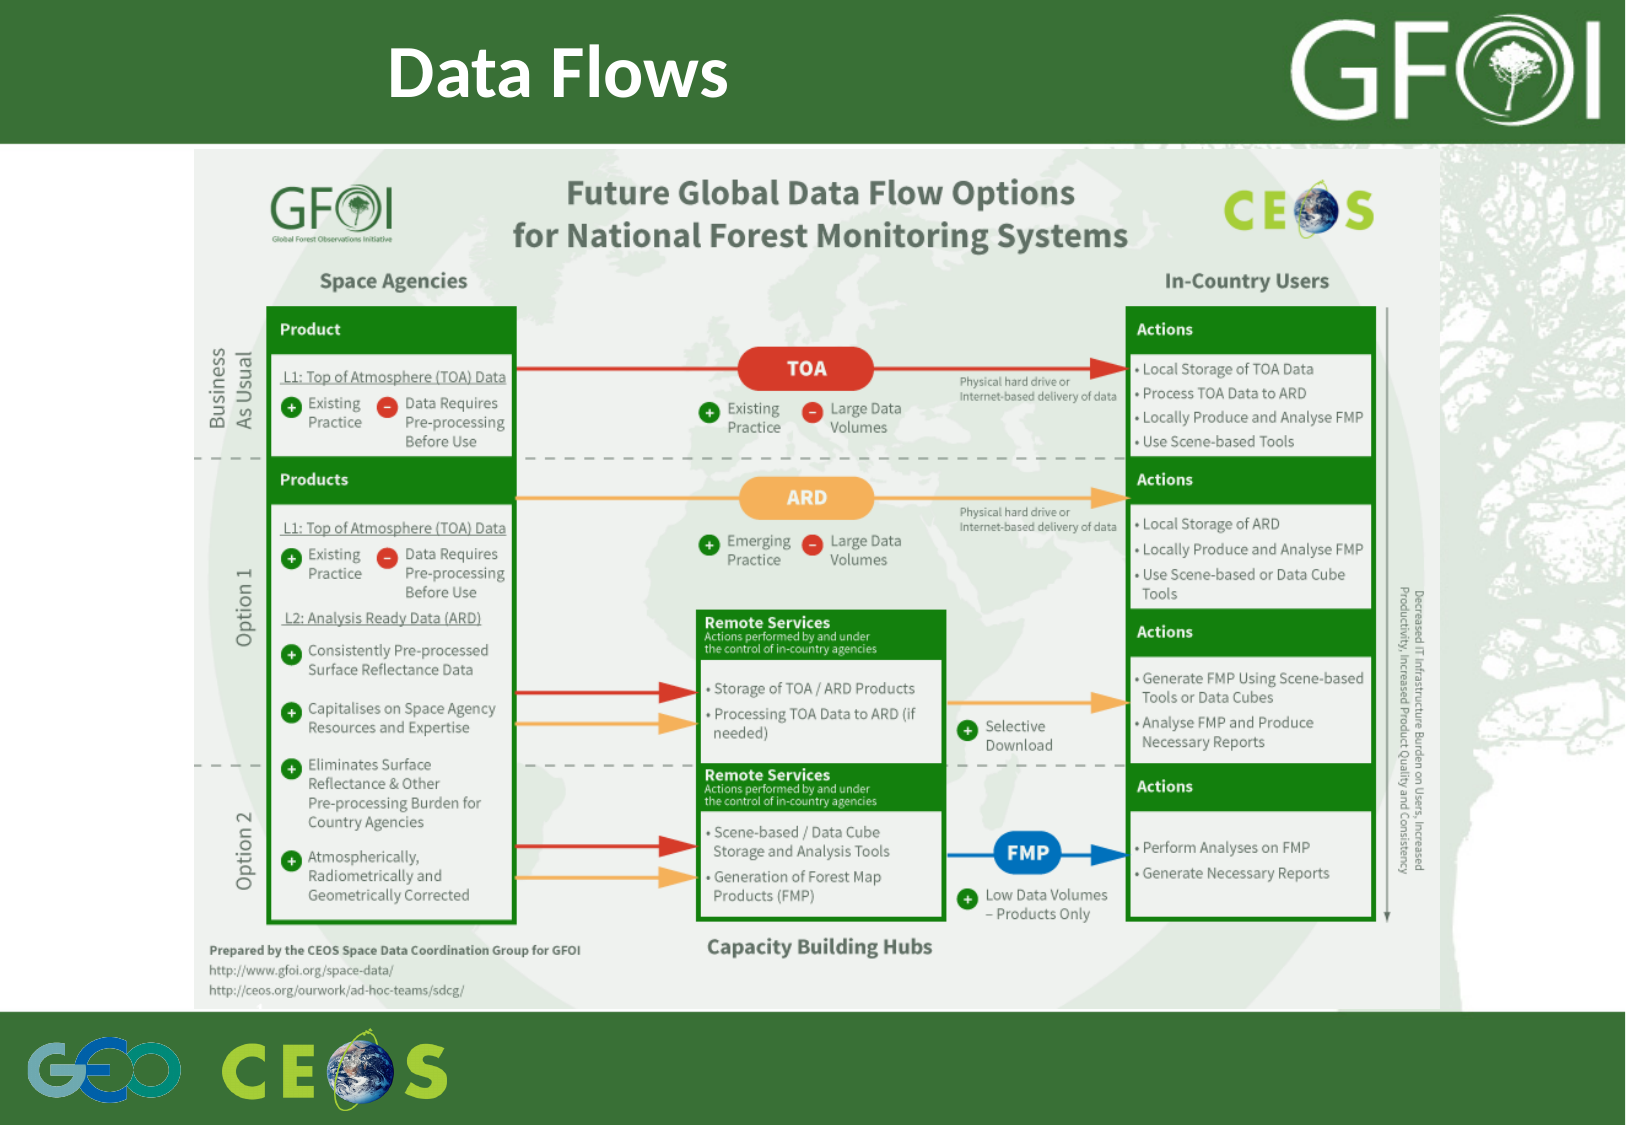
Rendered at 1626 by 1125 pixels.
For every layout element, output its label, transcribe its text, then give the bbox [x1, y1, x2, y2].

picture [0, 0, 1626, 1125]
title Data Flows [25, 14, 1093, 130]
